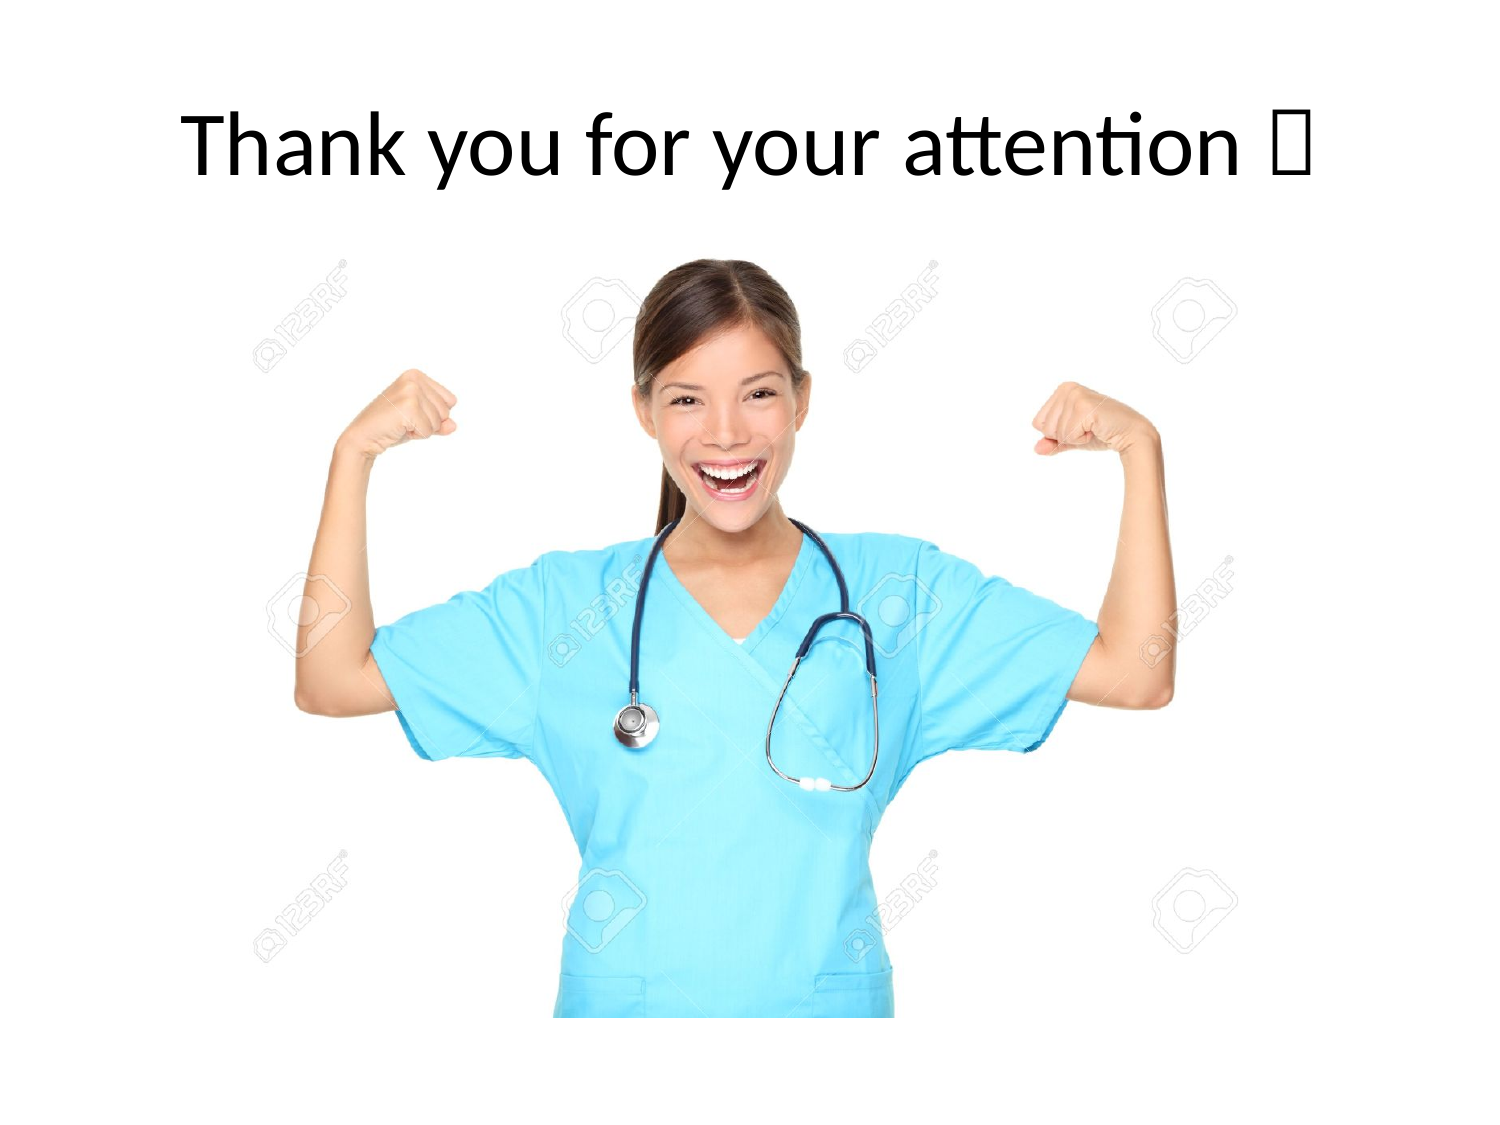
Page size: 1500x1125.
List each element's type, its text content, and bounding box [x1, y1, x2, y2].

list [222, 234, 1267, 1018]
title Thank you for your attention  [75, 45, 1425, 233]
